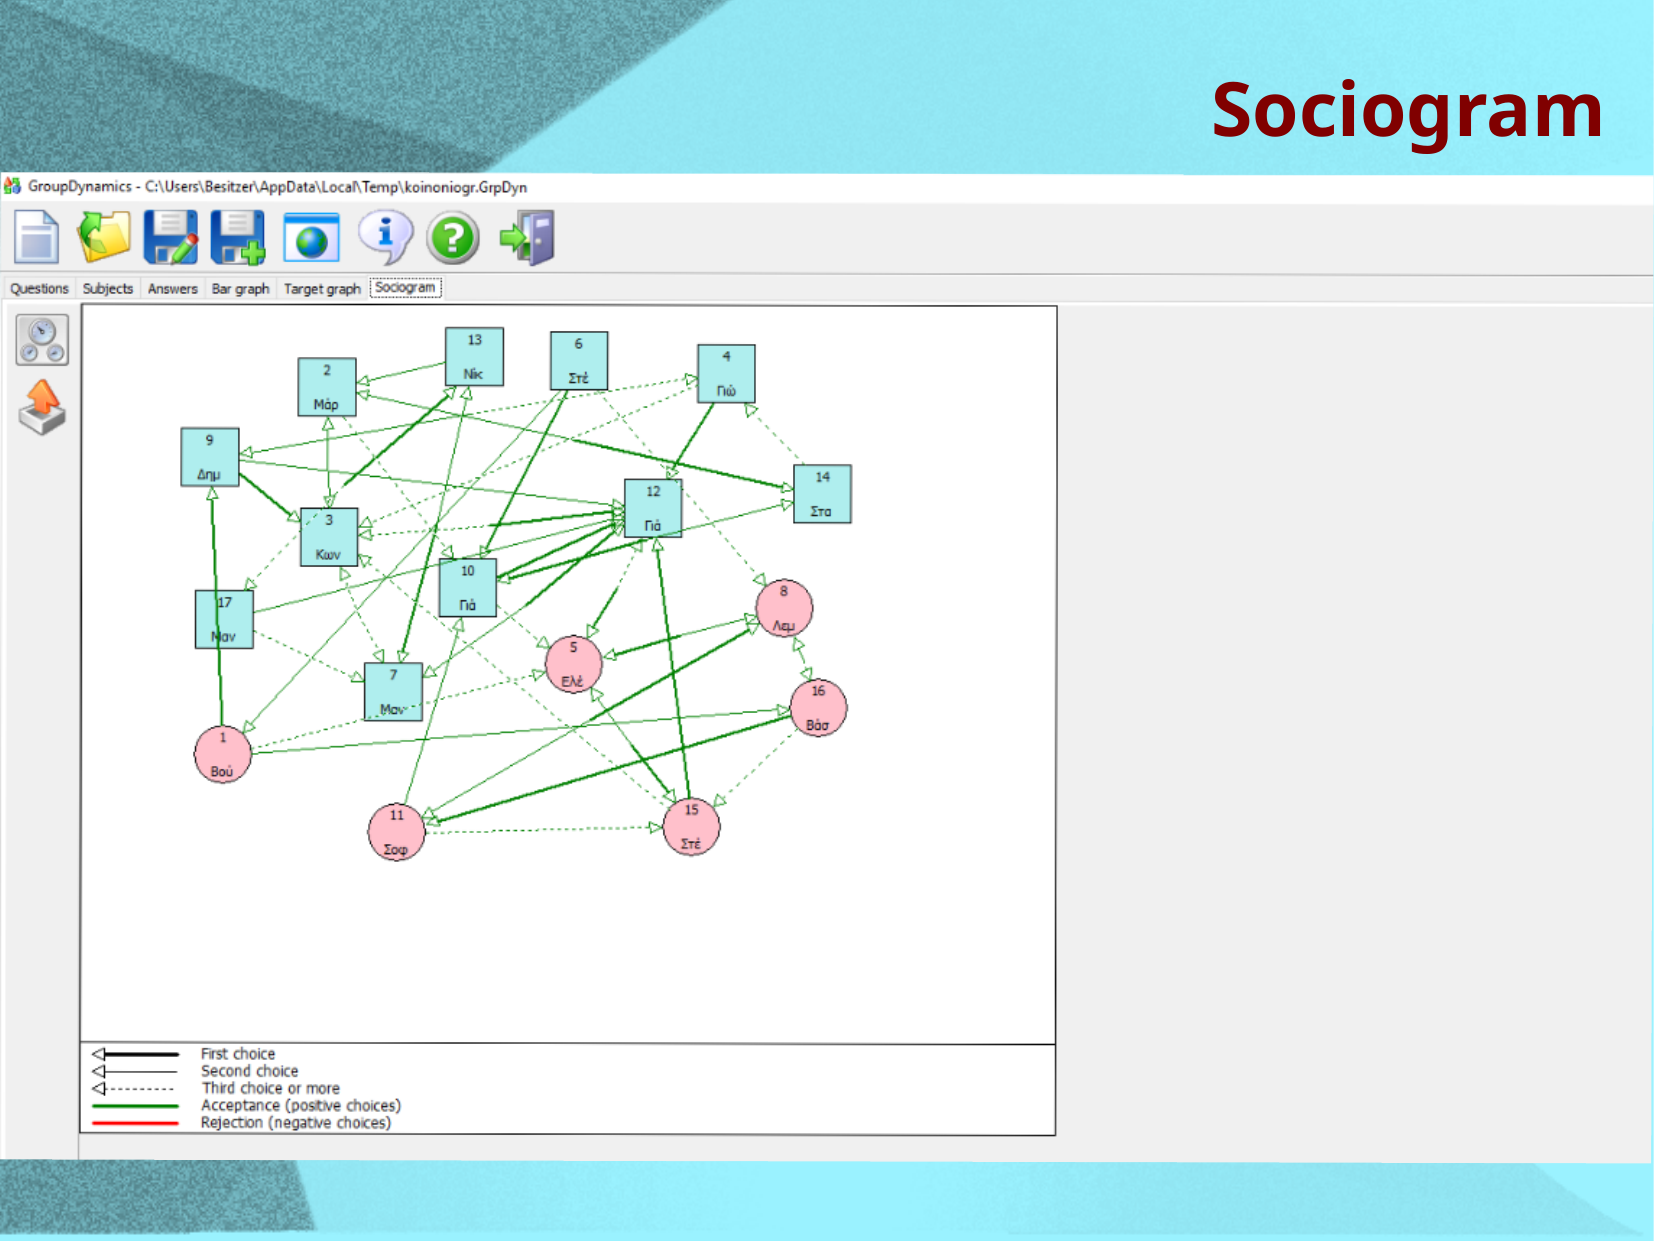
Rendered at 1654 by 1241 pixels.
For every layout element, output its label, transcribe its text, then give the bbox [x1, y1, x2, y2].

title Sociogram [596, 29, 1607, 172]
picture [0, 0, 1654, 1241]
